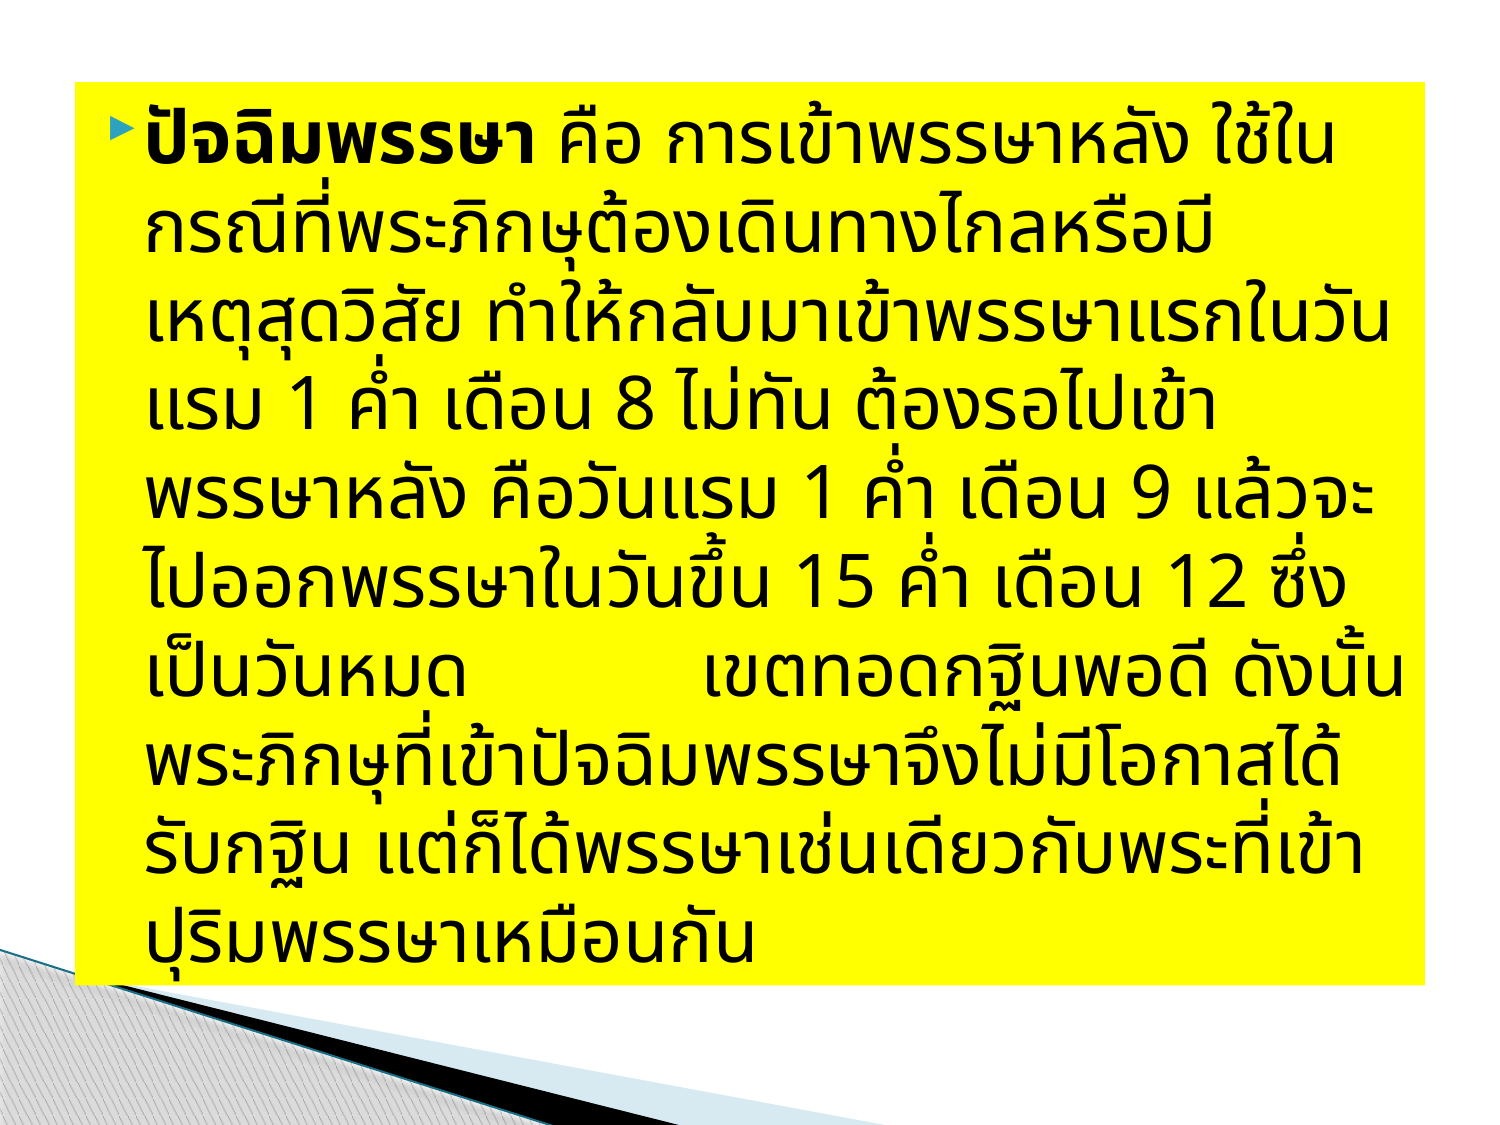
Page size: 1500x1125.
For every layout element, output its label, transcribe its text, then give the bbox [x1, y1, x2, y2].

list ปัจฉิมพรรษา คือ การเข้าพรรษาหลัง ใช้ในกรณีที่พระภิกษุต้องเดินทางไกลหรือมีเหตุสุดวิสัย ทำให้กลับมาเข้าพรรษาแรกในวันแรม 1 ค่ำ เดือน 8 ไม่ทัน ต้องรอไปเข้าพรรษาหลัง คือวันแรม 1 ค่ำ เดือน 9 แล้วจะไปออกพรรษาในวันขึ้น 15 ค่ำ เดือน 12 ซึ่งเป็นวันหมด เขตทอดกฐินพอดี ดังนั้นพระภิกษุที่เข้าปัจฉิมพรรษาจึงไม่มีโอกาสได้รับกฐิน แต่ก็ได้พรรษาเช่นเดียวกับพระที่เข้าปุริมพรรษาเหมือนกัน [75, 82, 1425, 986]
